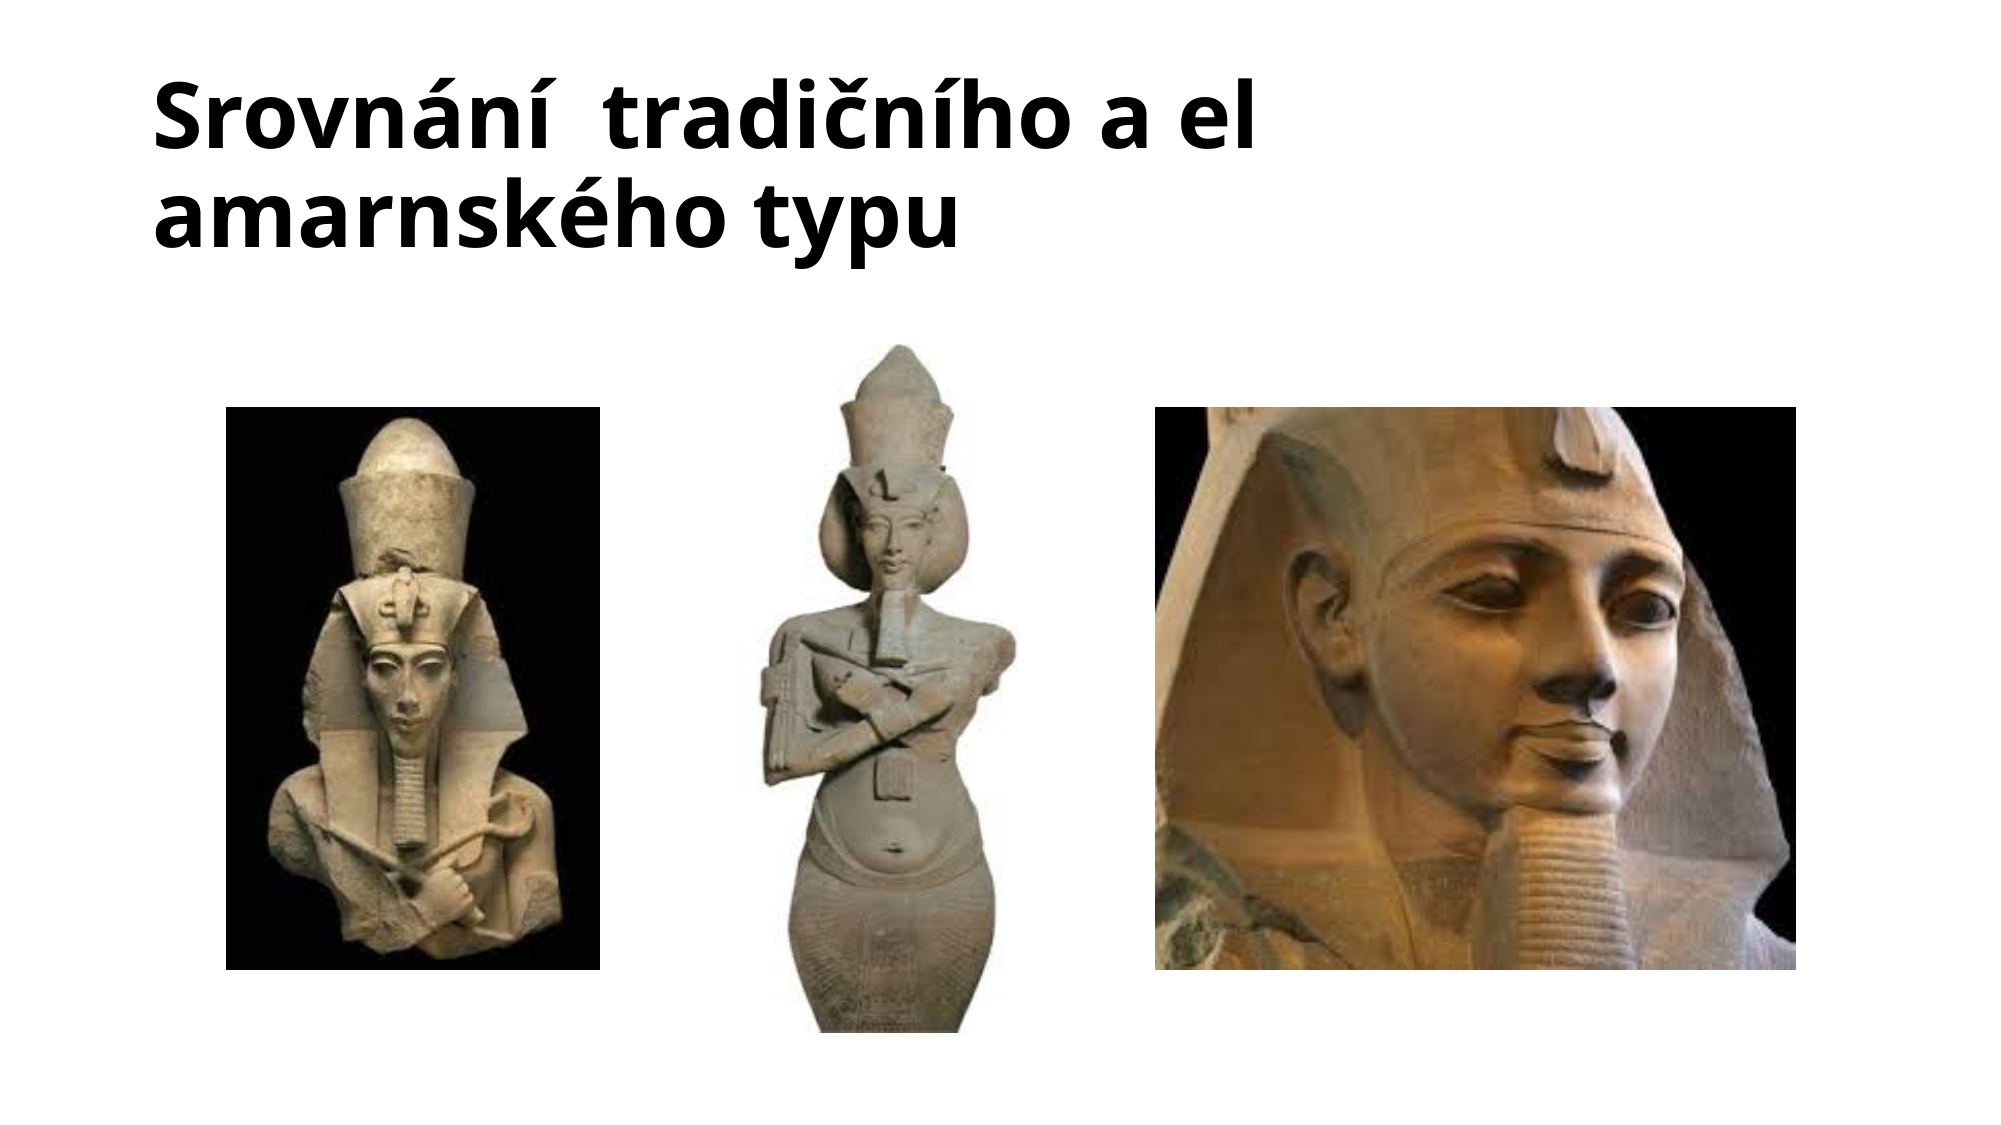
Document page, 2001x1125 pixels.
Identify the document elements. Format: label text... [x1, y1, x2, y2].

title Srovnání tradičního a el amarnského typu [137, 59, 1863, 278]
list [226, 407, 600, 970]
picture [741, 344, 1022, 1034]
picture [1155, 407, 1796, 970]
